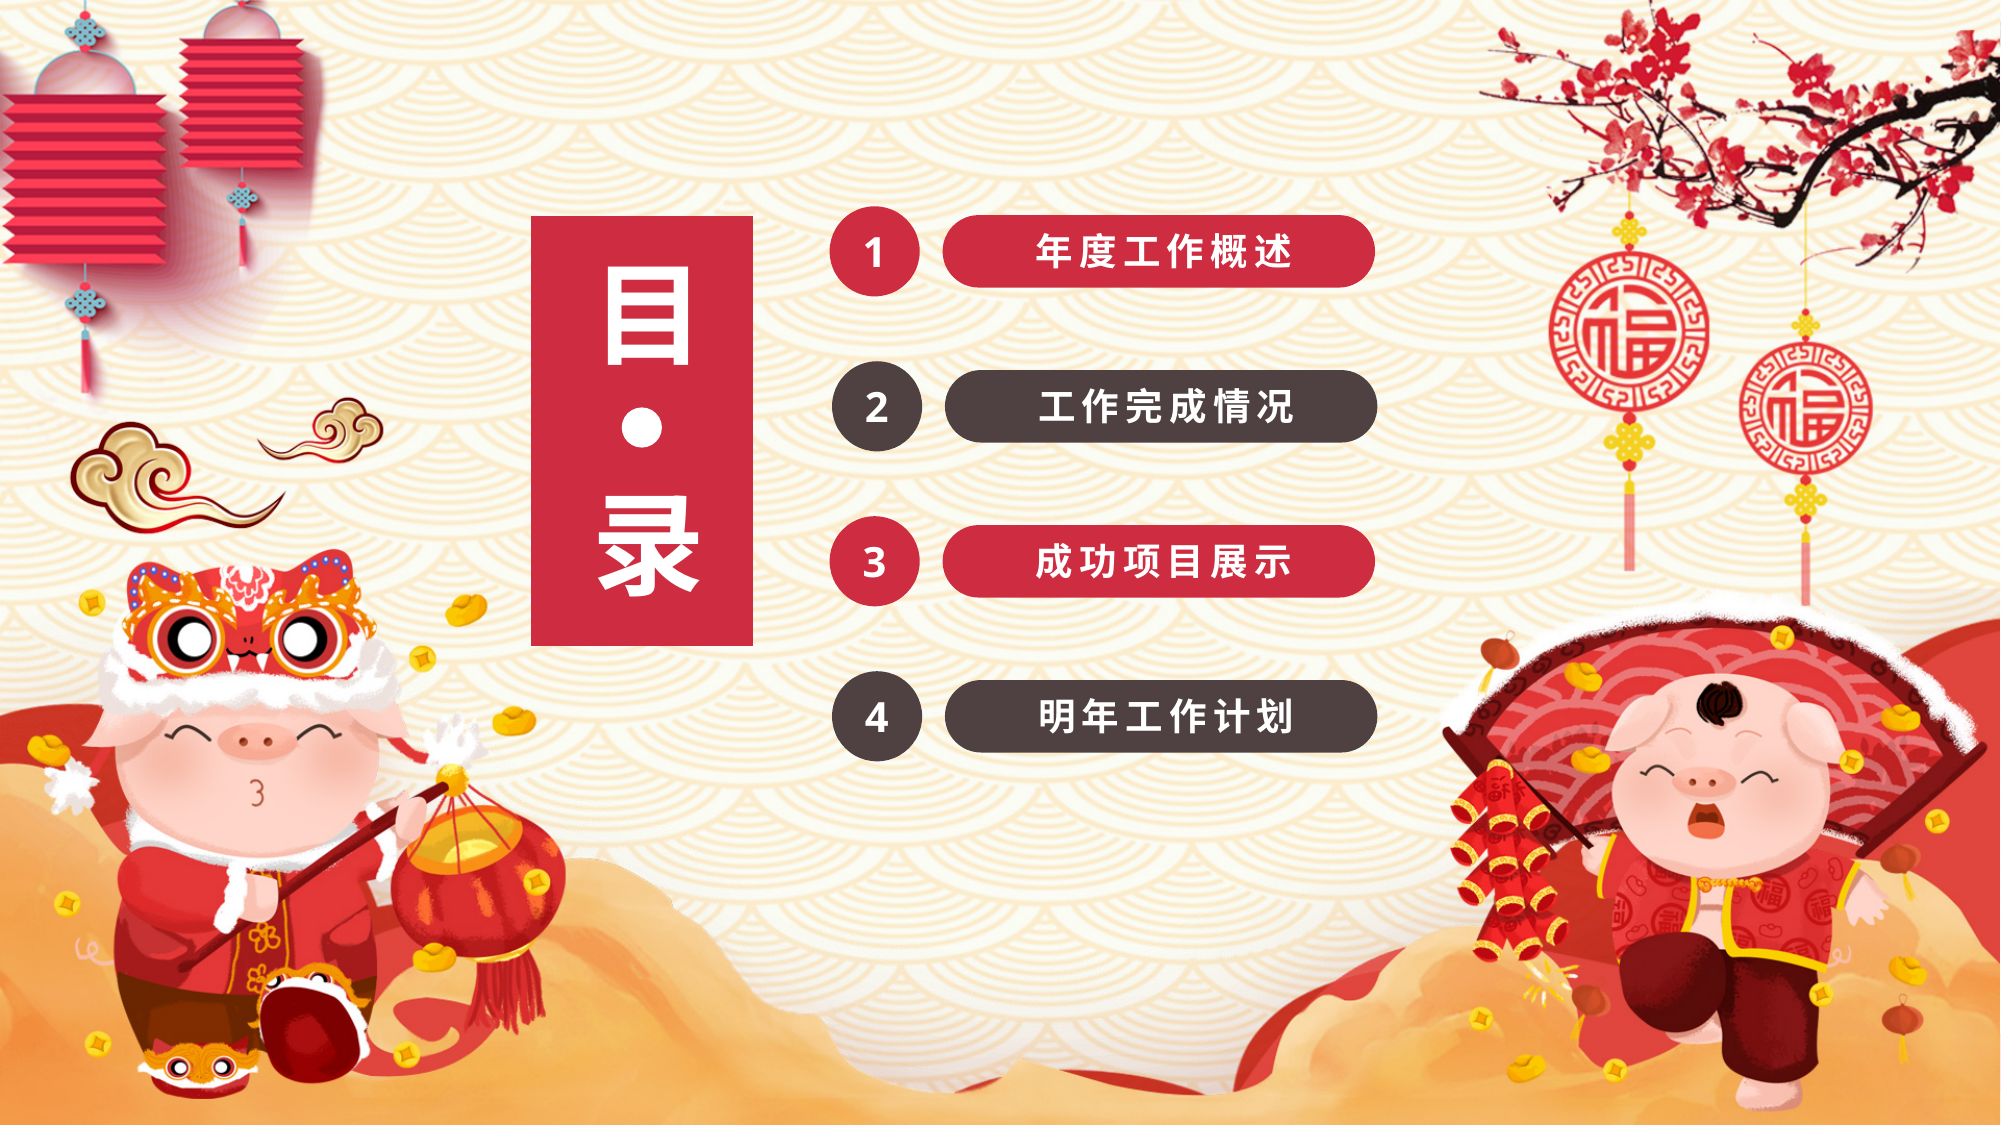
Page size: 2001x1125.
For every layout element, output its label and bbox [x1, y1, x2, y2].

text_box [531, 216, 752, 645]
text_box [829, 206, 1378, 762]
picture [0, 0, 2001, 1125]
